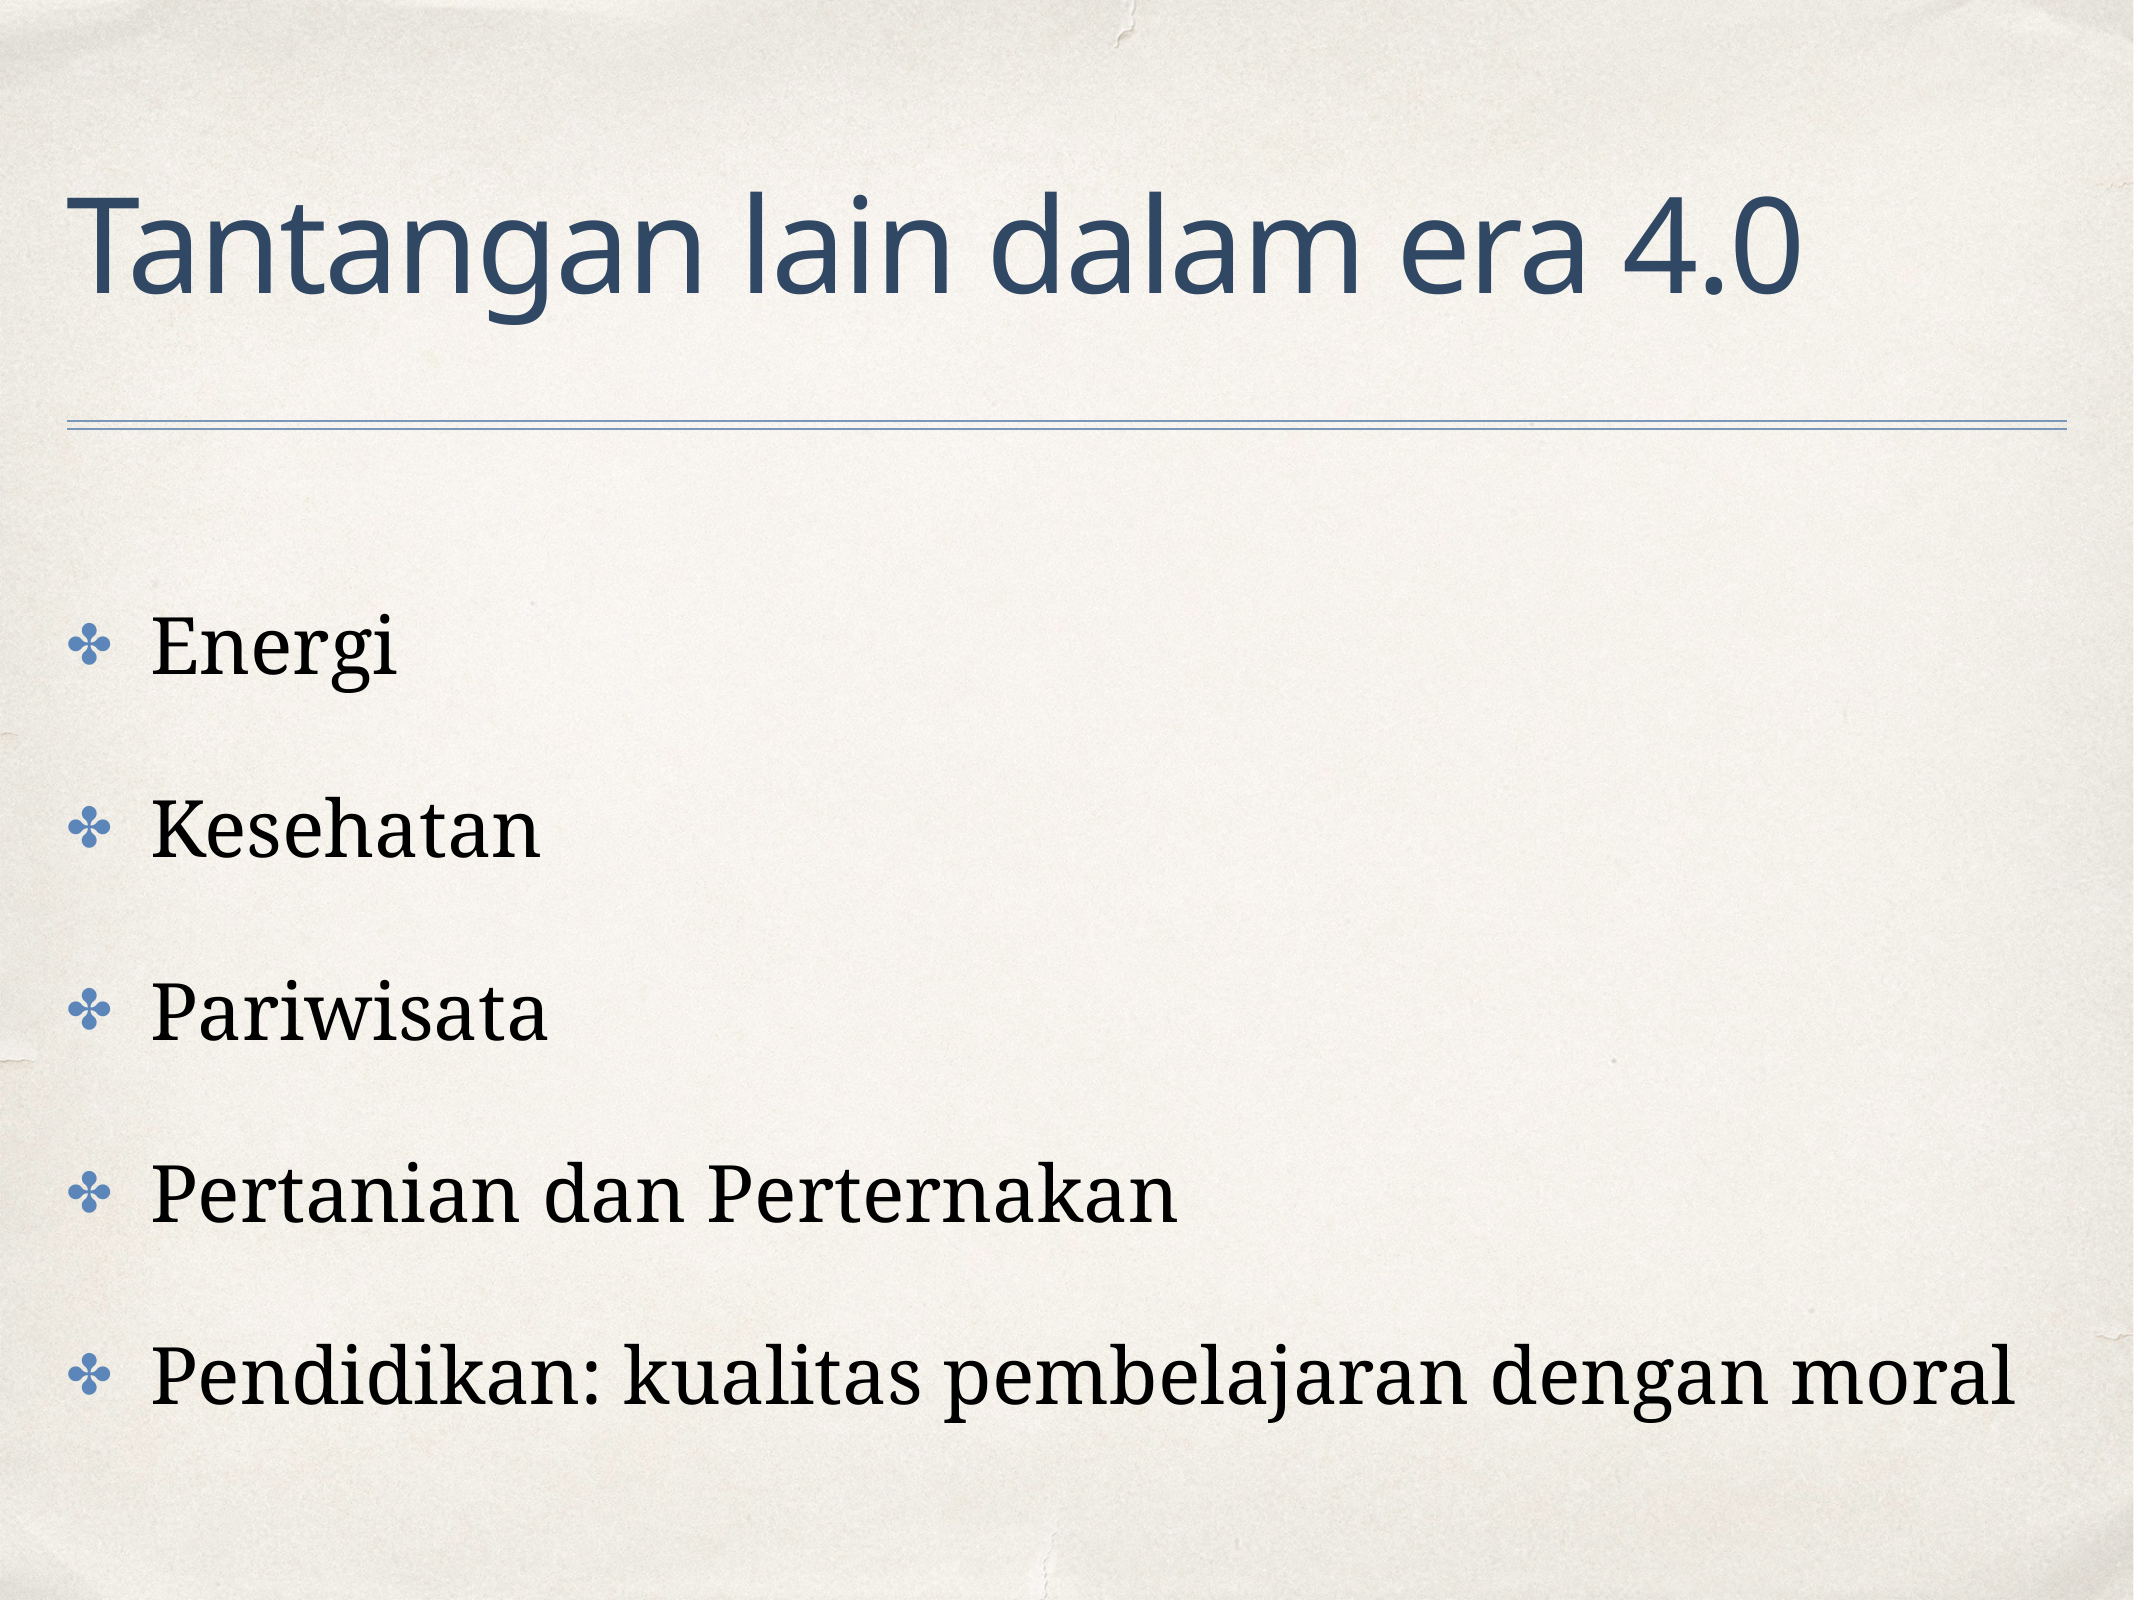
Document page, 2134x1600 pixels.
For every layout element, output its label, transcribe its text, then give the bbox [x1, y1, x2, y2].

list Energi Kesehatan Pariwisata Pertanian dan Perternakan Pendidikan: kualitas pembelajaran dengan moral [57, 489, 2076, 1528]
picture [0, 0, 2134, 1600]
title Tantangan lain dalam era 4.0 [57, 72, 2076, 409]
